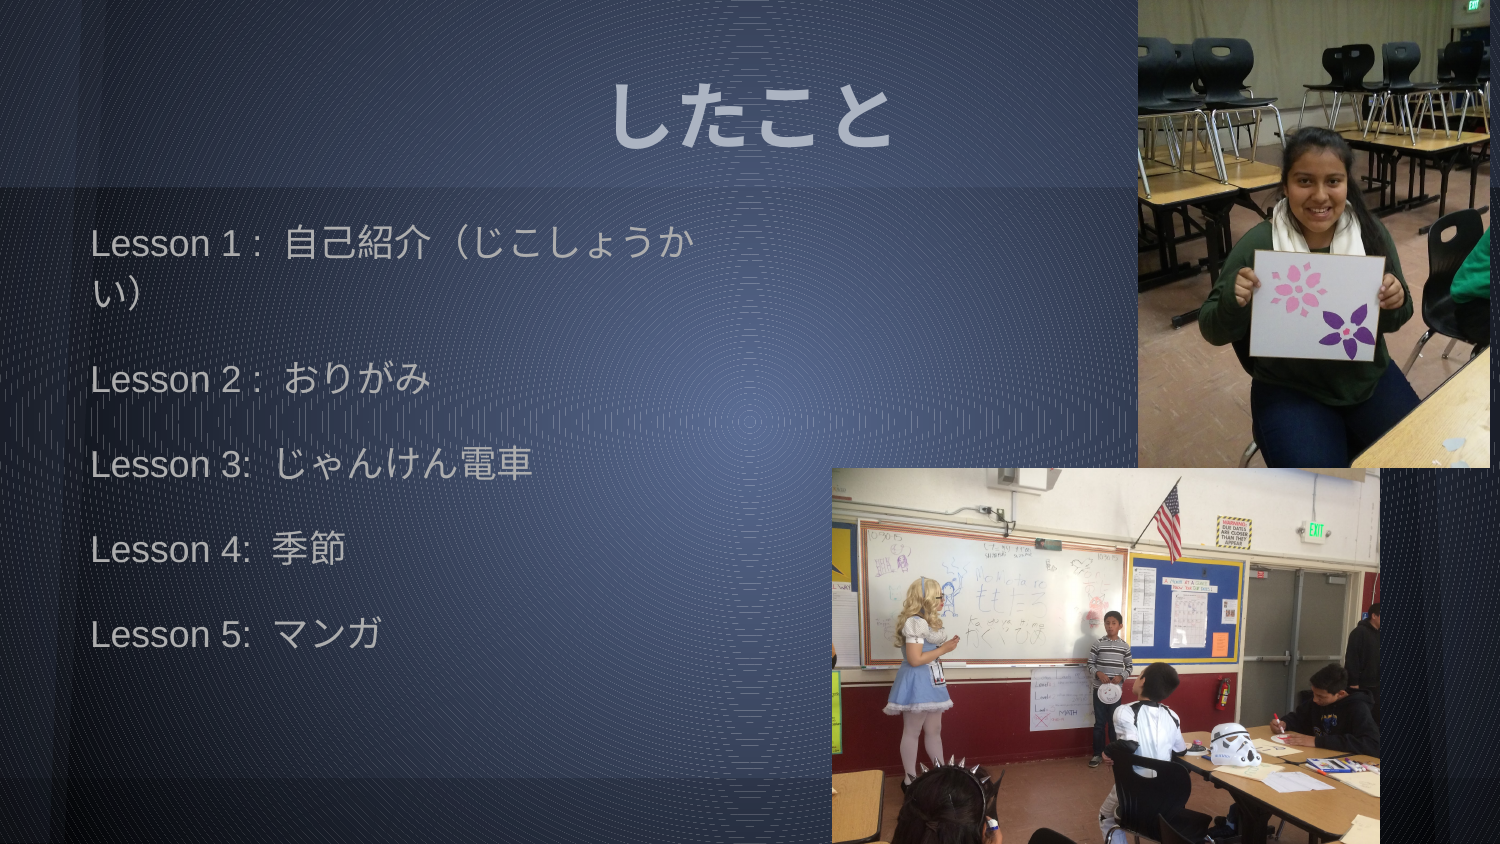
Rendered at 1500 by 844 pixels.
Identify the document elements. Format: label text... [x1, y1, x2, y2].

list Lesson 1 : 自己紹介（じこしょうかい） Lesson 2 : おりがみ Lesson 3: じゃんけん電車 Lesson 4: 季節 Lesson 5: マンガ [75, 196, 749, 808]
title したこと [75, 33, 1133, 175]
picture [832, 0, 1491, 844]
